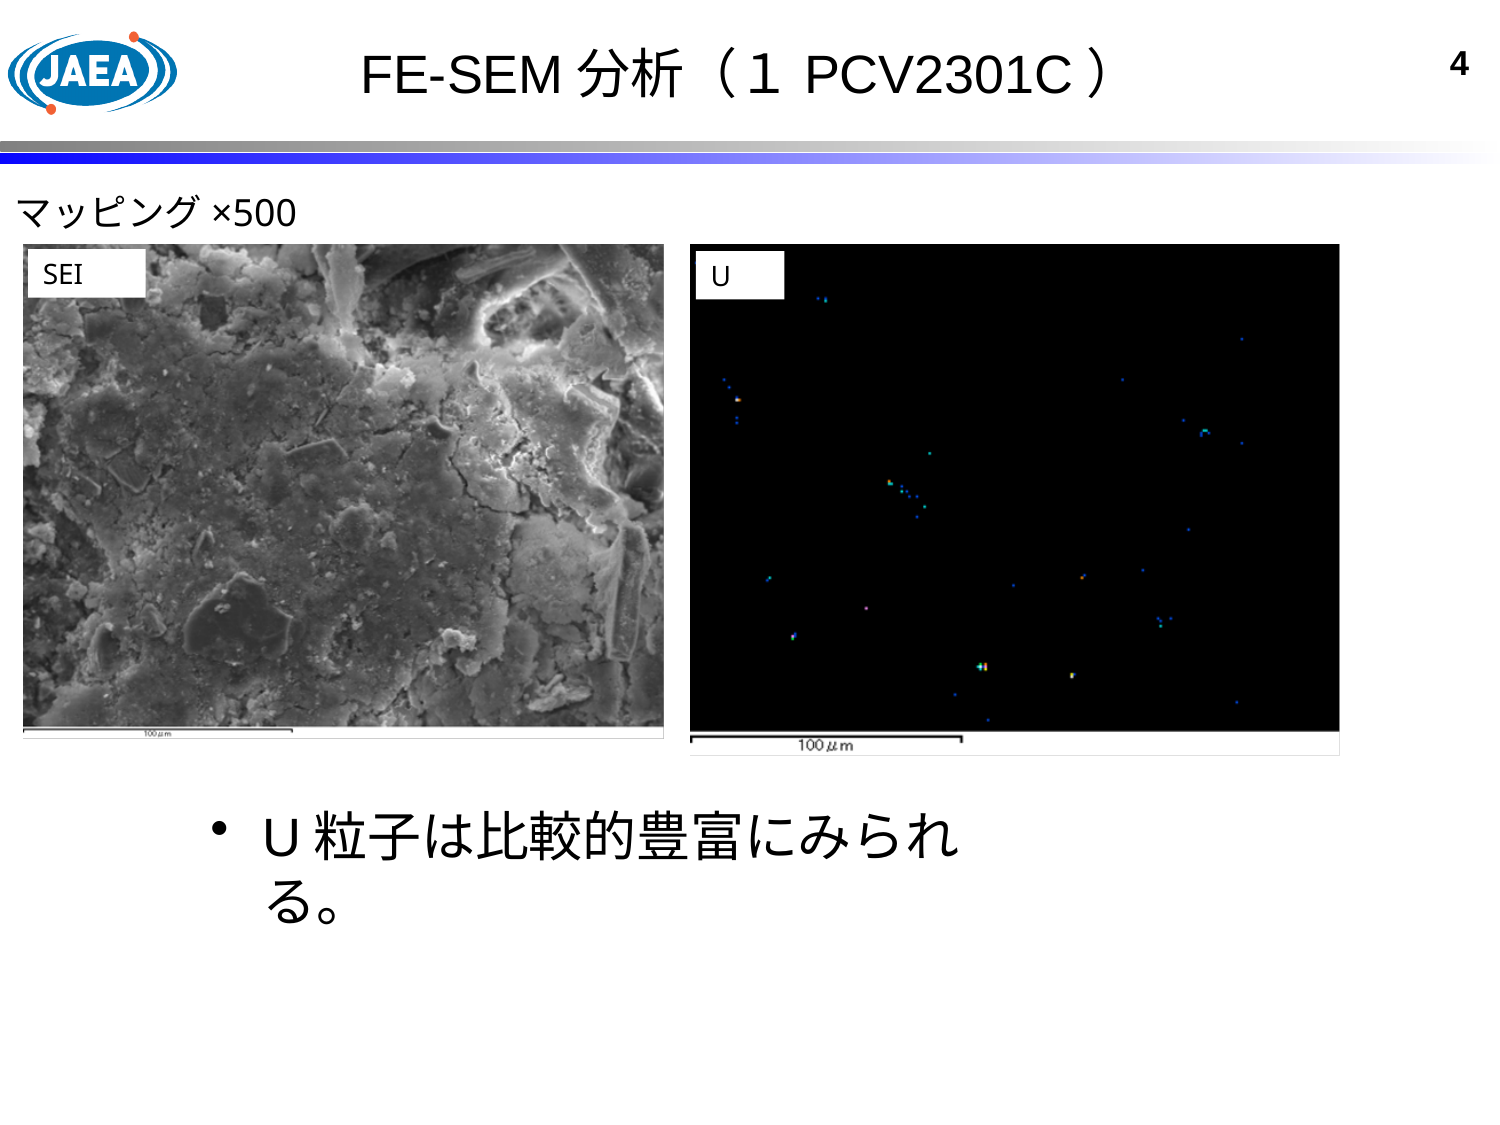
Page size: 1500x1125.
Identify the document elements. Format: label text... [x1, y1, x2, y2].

picture [7, 29, 179, 116]
list U粒子は比較的豊富にみられる。 [195, 795, 1008, 903]
title FE-SEM分析（１PCV2301C） [196, 10, 1304, 135]
text_box マッピング×500 [0, 181, 750, 242]
slide_number 4 [1387, 33, 1485, 85]
picture [23, 244, 666, 740]
picture [690, 244, 1341, 758]
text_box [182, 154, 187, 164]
